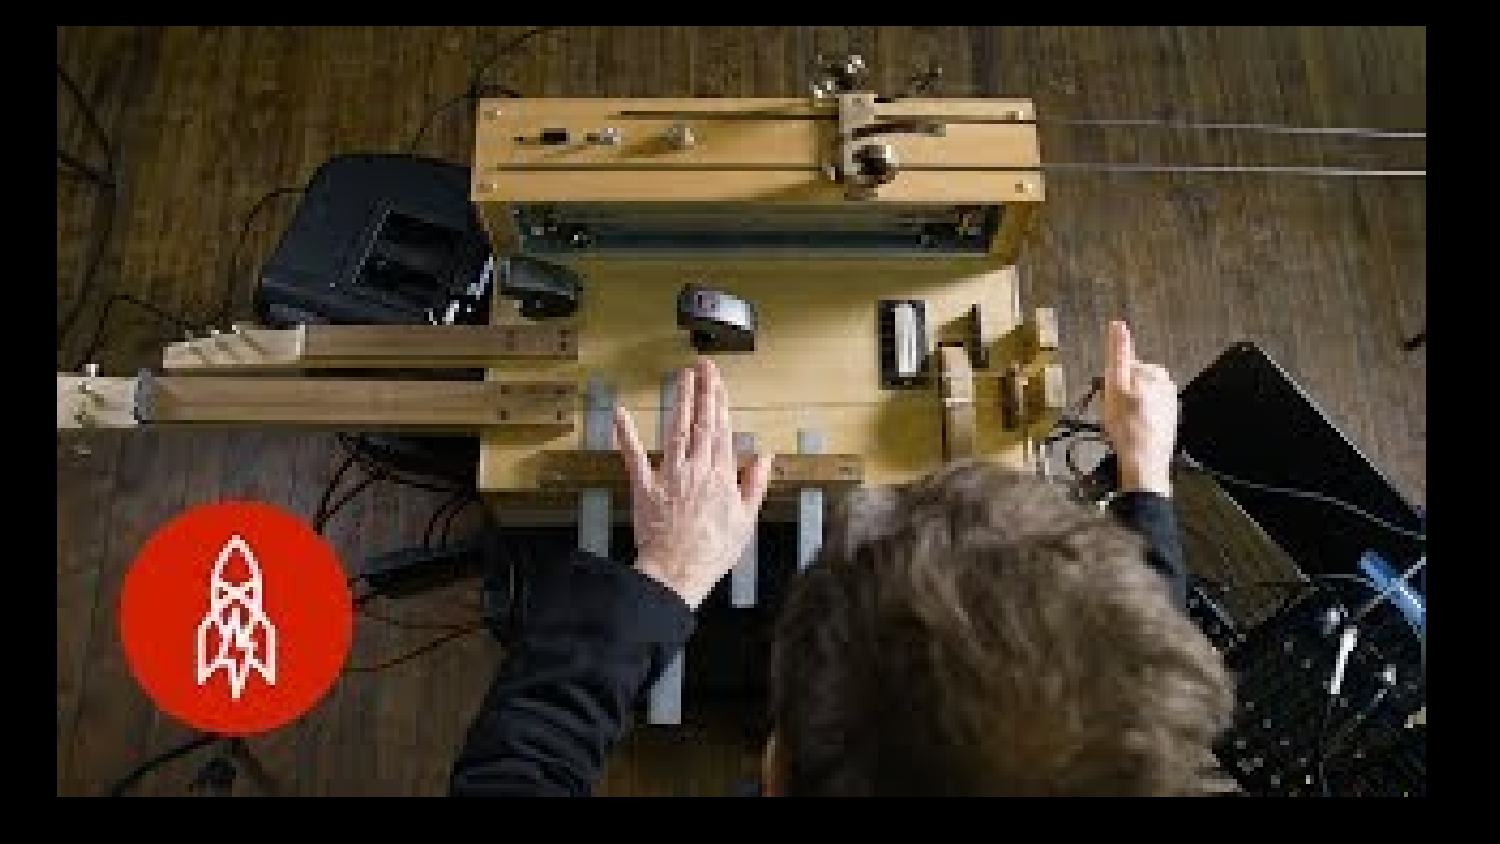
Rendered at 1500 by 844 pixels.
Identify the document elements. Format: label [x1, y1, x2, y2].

picture [57, 26, 1426, 797]
